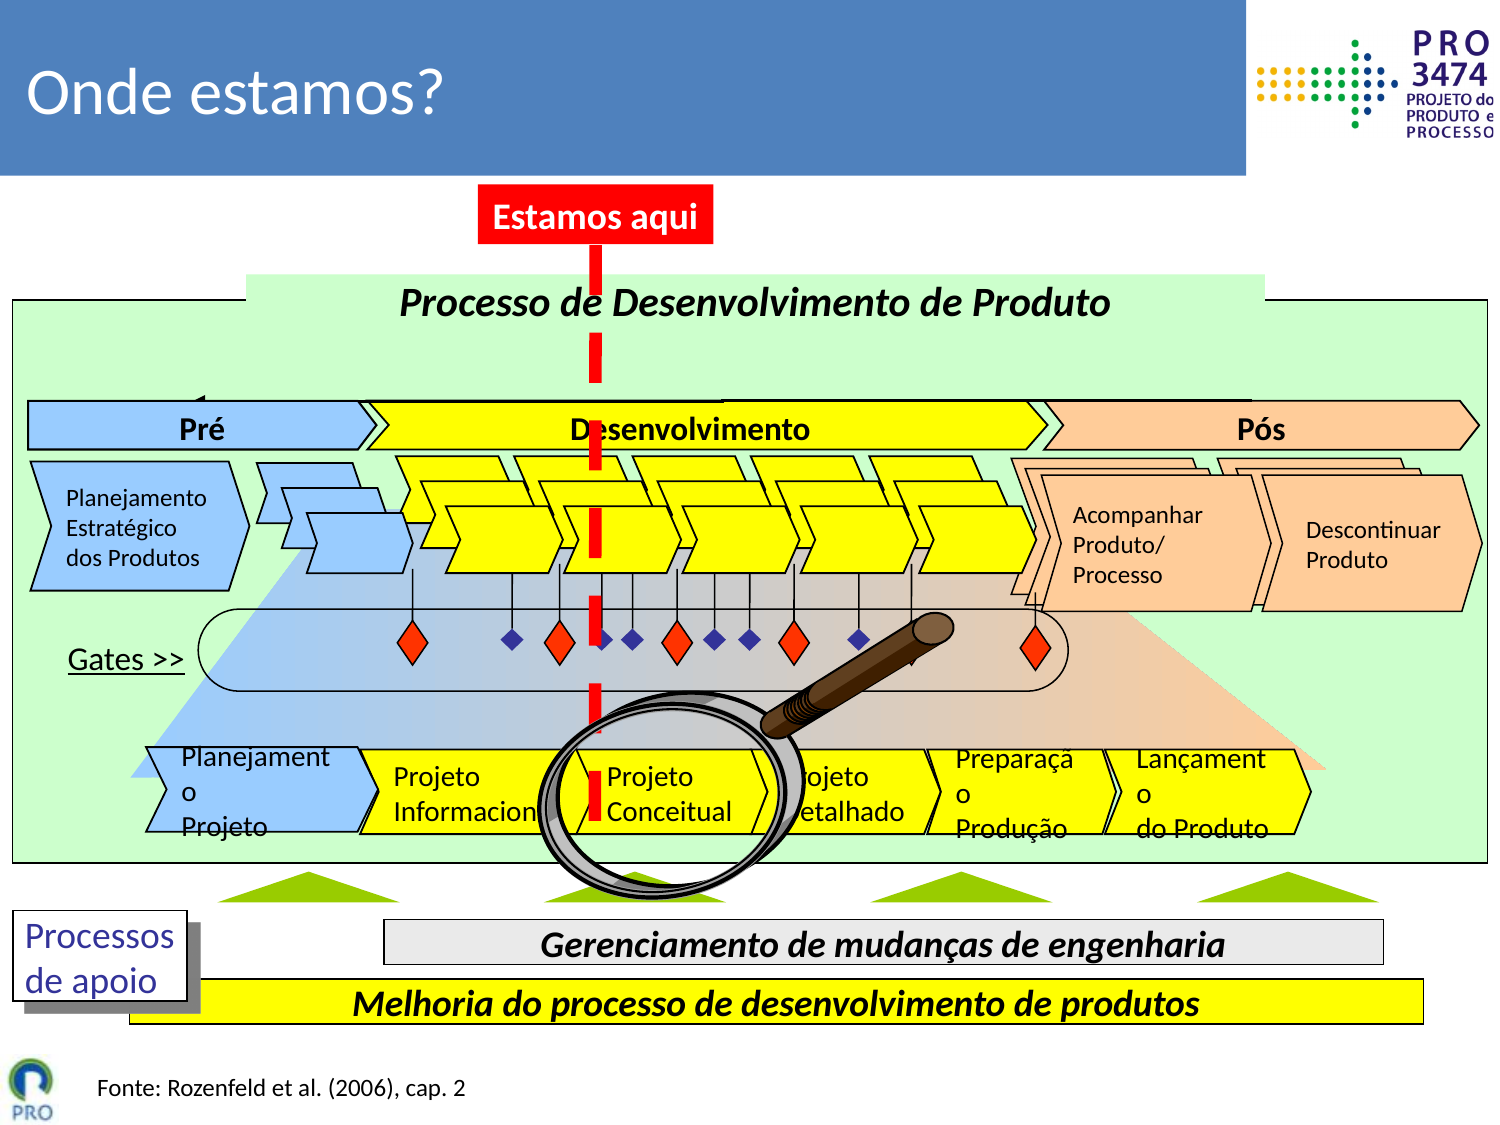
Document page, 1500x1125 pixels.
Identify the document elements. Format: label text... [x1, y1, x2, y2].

list Fonte: Rozenfeld et al. (2006), cap. 2 [82, 1064, 1301, 1125]
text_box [0, 273, 1488, 1026]
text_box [635, 542, 872, 984]
picture [1257, 30, 1494, 138]
picture [0, 1054, 59, 1125]
text_box Estamos aqui [477, 184, 714, 245]
title Onde estamos? [11, 11, 1235, 164]
